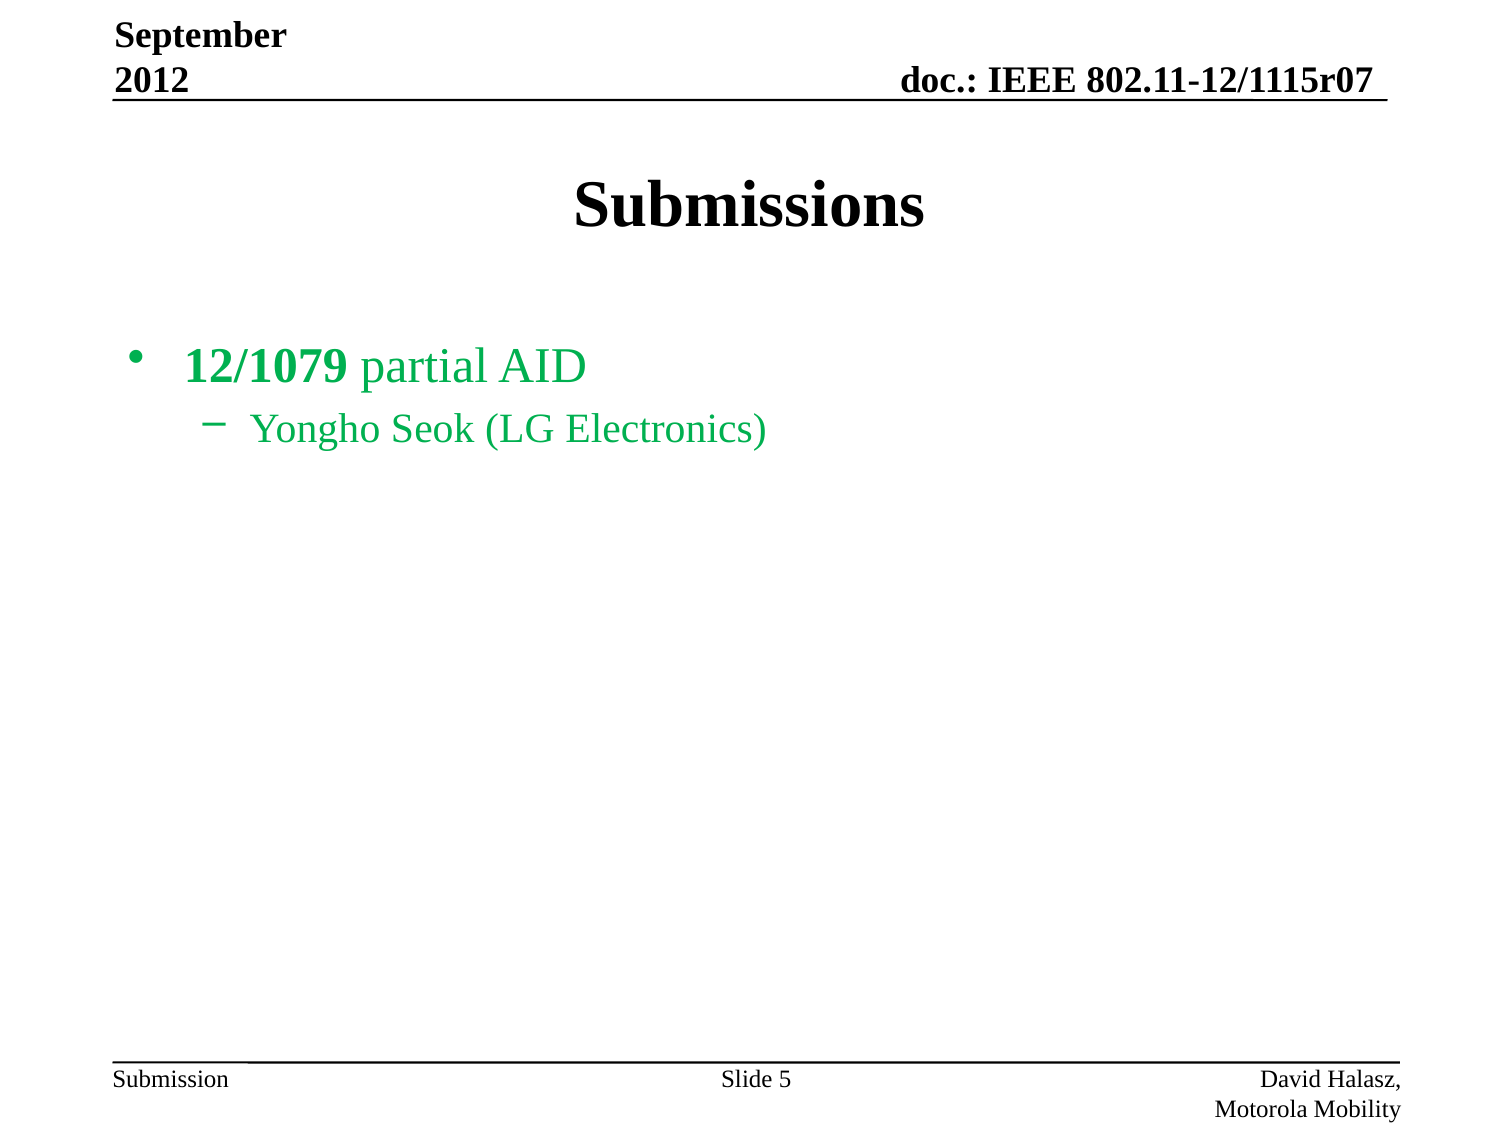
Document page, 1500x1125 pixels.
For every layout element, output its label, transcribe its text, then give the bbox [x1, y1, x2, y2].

title Submissions [112, 112, 1388, 288]
list 12/1079 partial AID Yongho Seok (LG Electronics) [112, 324, 1388, 1001]
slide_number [114, 54, 333, 101]
slide_number Slide 5 [712, 1061, 800, 1093]
footer David Halasz, Motorola Mobility [1185, 1061, 1402, 1093]
